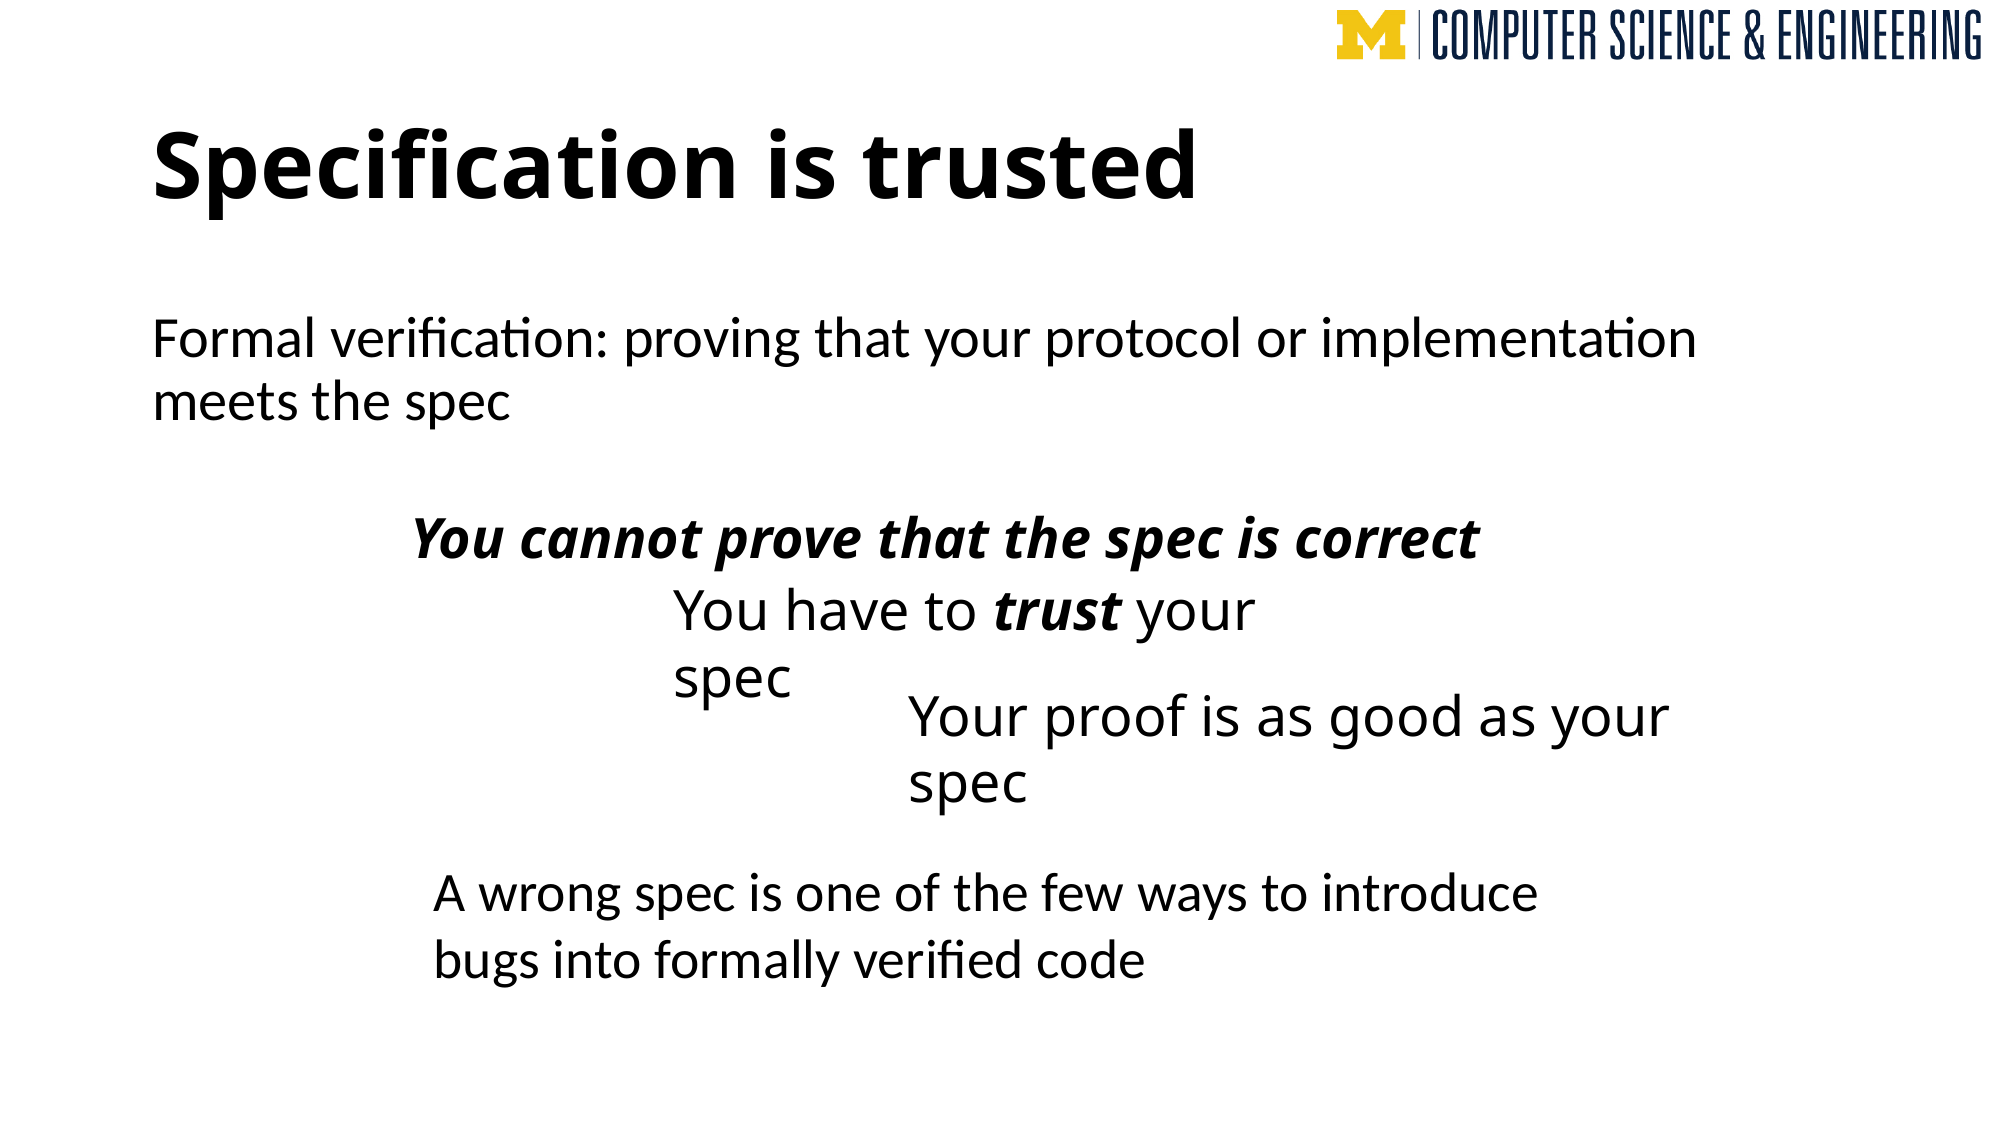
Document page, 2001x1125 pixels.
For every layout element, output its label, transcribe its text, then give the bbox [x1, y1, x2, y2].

text_box You have to trust your spec [667, 606, 1333, 677]
list Formal verification: proving that your protocol or implementation meets the spec [137, 299, 1863, 1014]
text_box A wrong spec is one of the few ways to introduce bugs into formally verified code [427, 853, 1597, 992]
text_box You cannot prove that the spec is correct [404, 500, 1635, 572]
picture [1337, 9, 1981, 60]
title Specification is trusted [137, 59, 1863, 278]
text_box Your proof is as good as your spec [902, 711, 1709, 783]
